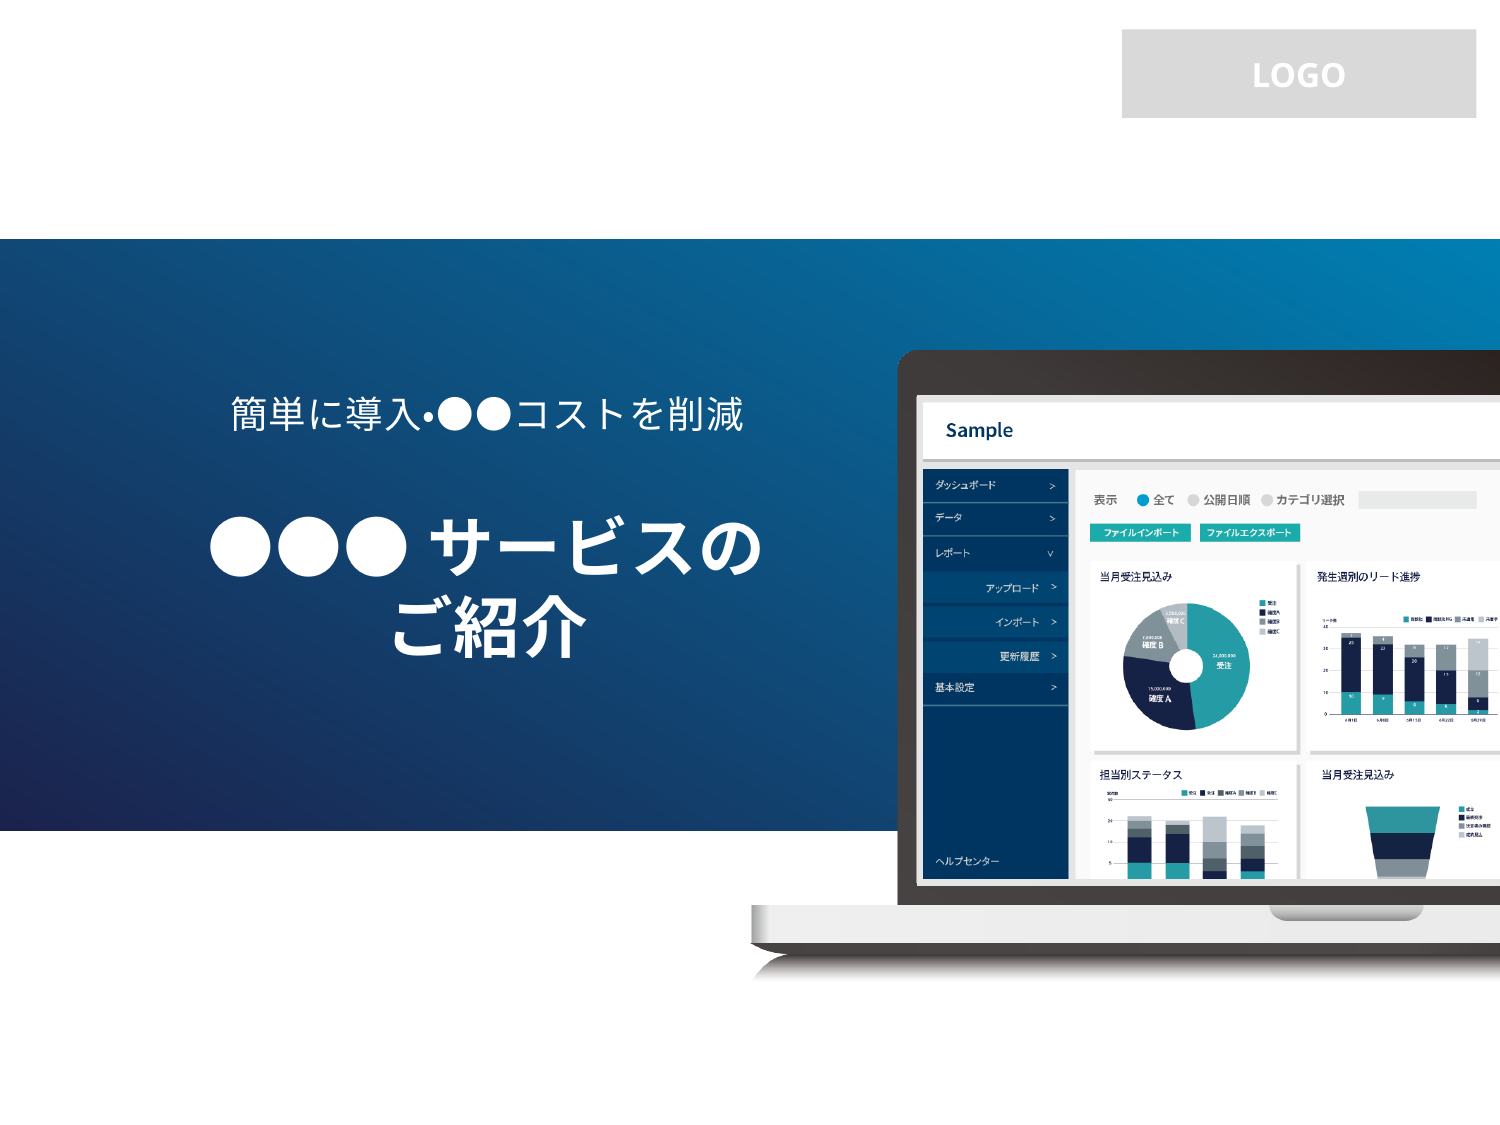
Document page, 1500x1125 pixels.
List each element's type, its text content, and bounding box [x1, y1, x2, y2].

text_box LOGO [1121, 28, 1477, 119]
picture [749, 350, 1500, 982]
subtitle 簡単に導入・●●コストを削減 [177, 354, 749, 473]
title ●●●サービスの ご紹介 [177, 473, 749, 700]
